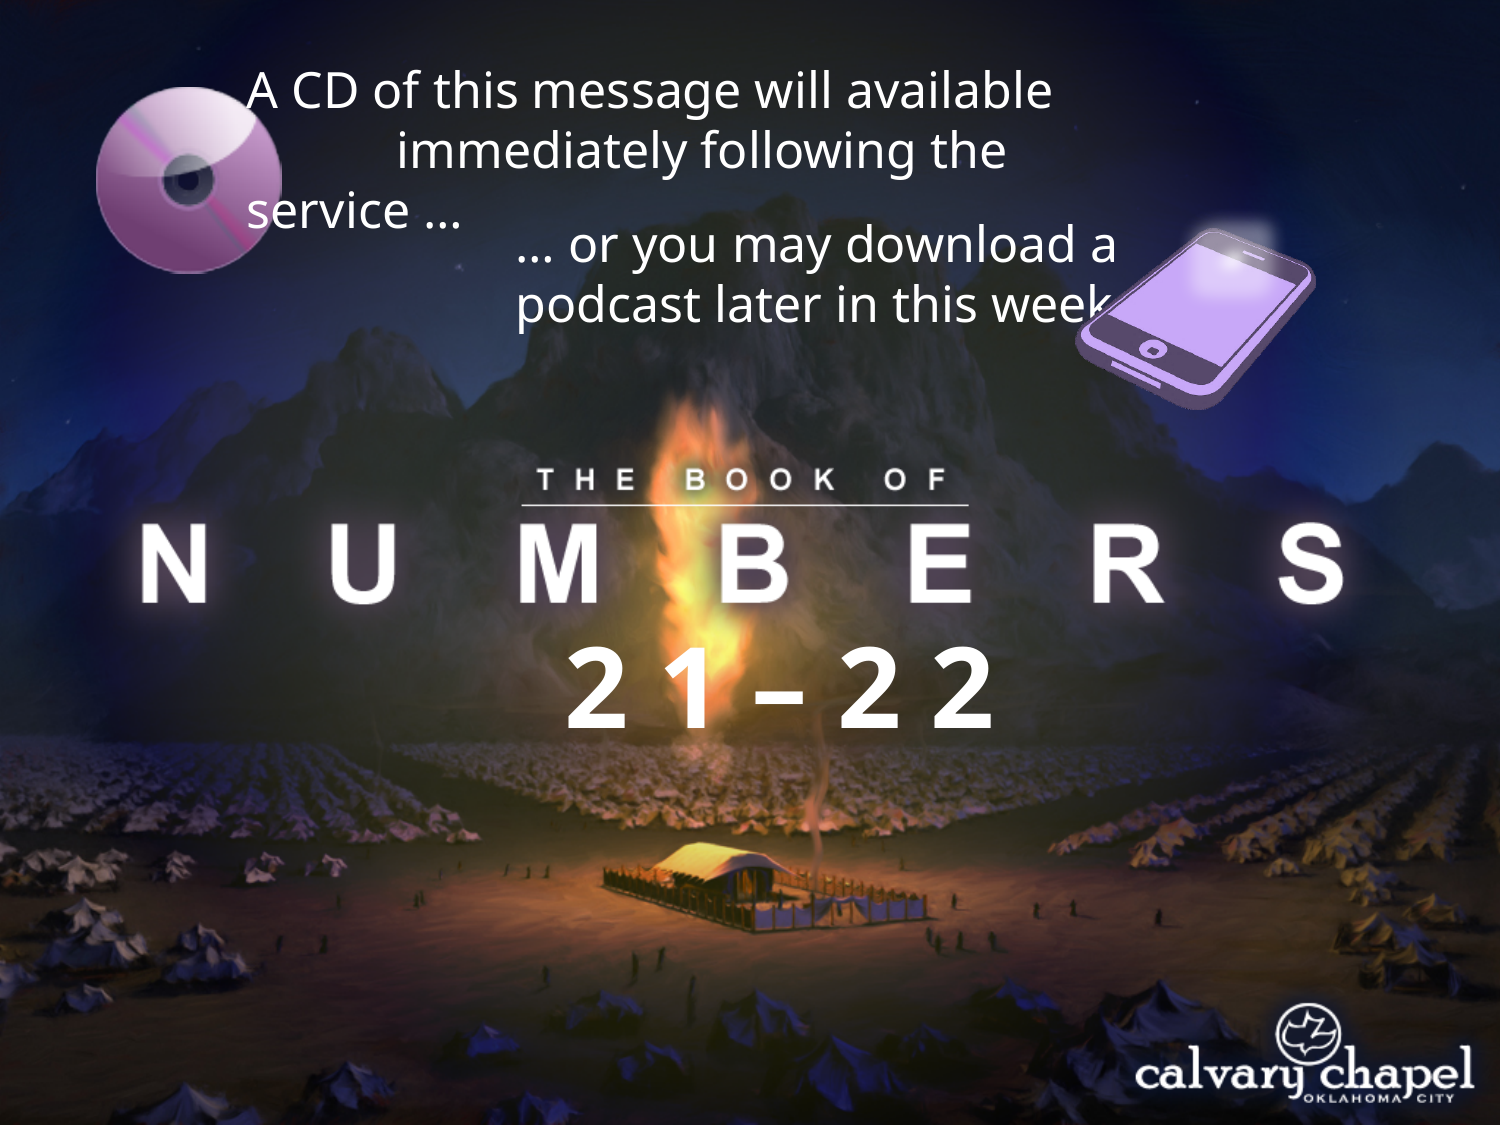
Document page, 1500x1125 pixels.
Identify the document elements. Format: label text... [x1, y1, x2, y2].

text_box 1400 BC [1198, 219, 1273, 228]
text_box … or you may download a podcast later in this week [501, 205, 1146, 340]
picture [0, 0, 1500, 1125]
text_box A CD of this message will available immediately following the service … [231, 51, 1098, 247]
table_header [1202, 221, 1270, 228]
text_box 2 1 – 2 2 [534, 608, 1026, 759]
